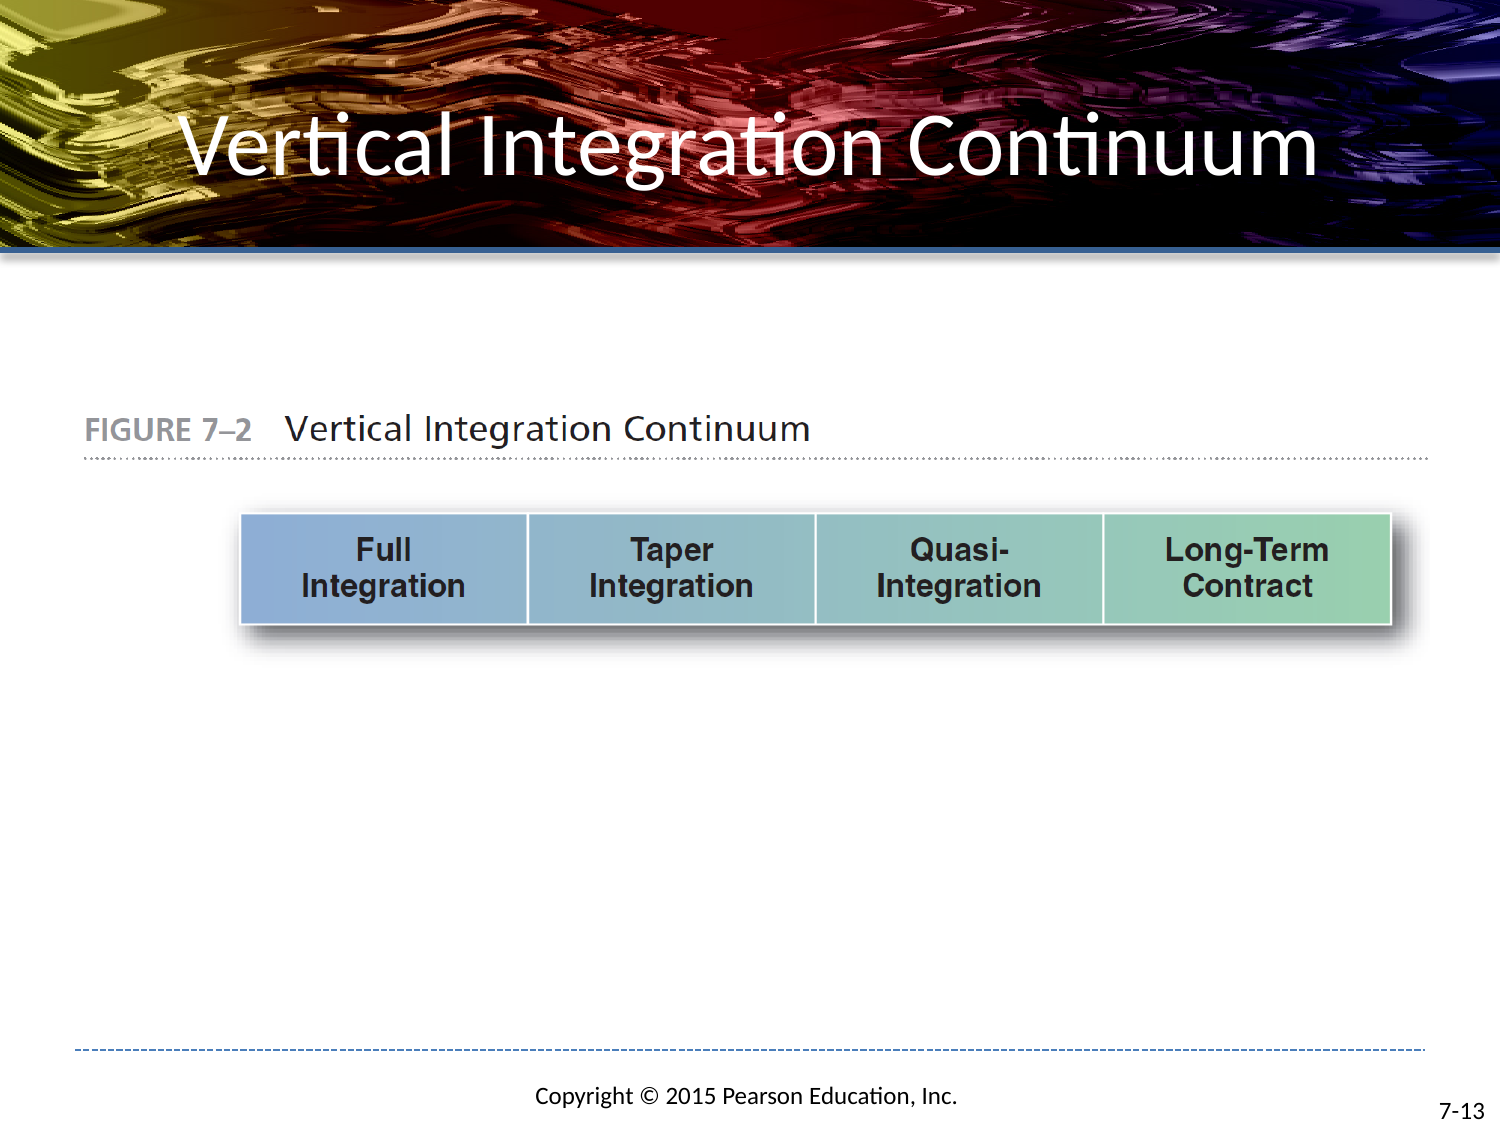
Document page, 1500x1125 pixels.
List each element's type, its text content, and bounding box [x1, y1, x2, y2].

title Vertical Integration Continuum [75, 45, 1425, 233]
picture [66, 362, 1430, 674]
slide_number 7-13 [1149, 1064, 1500, 1125]
picture [0, 0, 1500, 247]
footer Copyright © 2015 Pearson Education, Inc. [506, 1065, 994, 1125]
